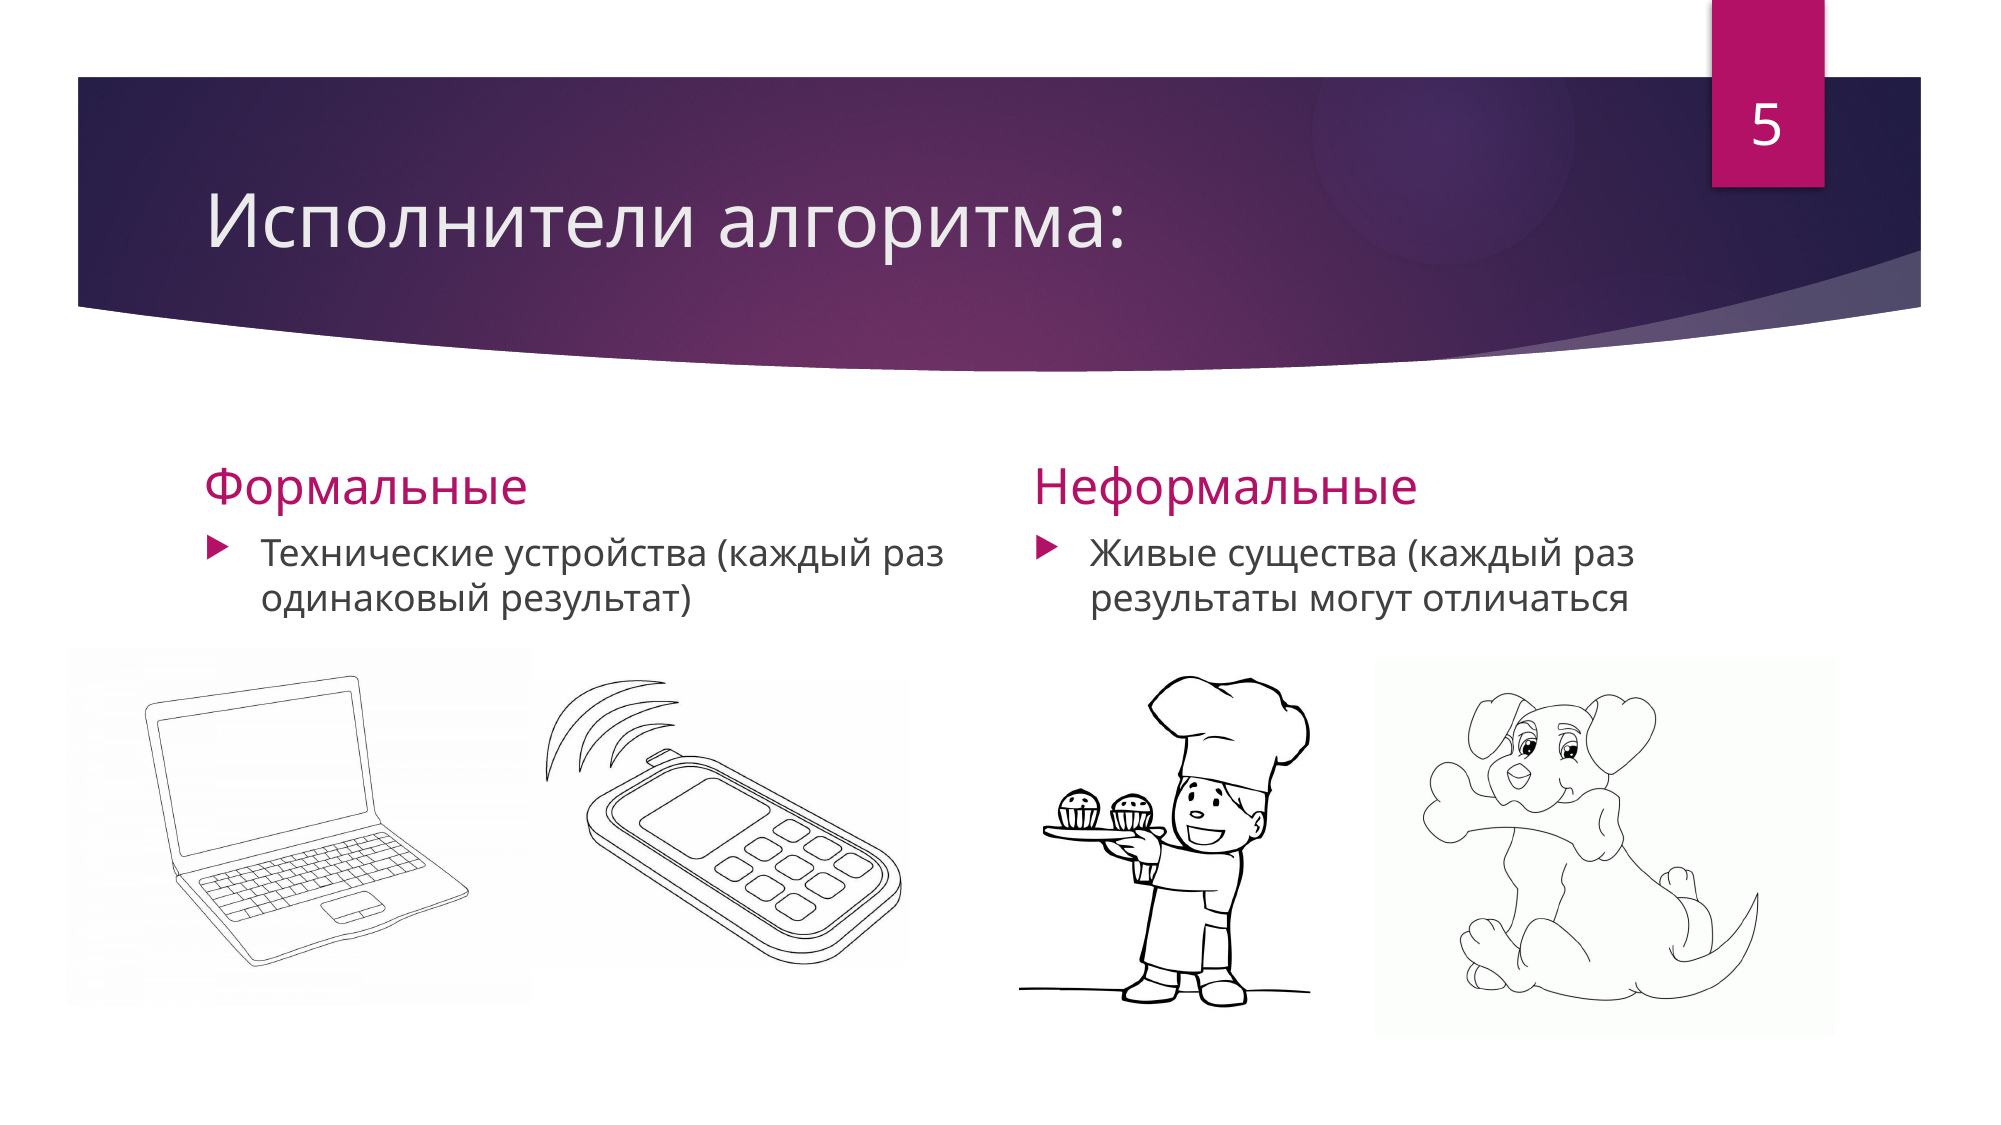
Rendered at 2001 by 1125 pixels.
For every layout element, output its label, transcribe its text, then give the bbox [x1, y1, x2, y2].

picture [1375, 659, 1835, 1036]
list Живые существа (каждый раз результаты могут отличаться [1018, 521, 1836, 648]
picture [67, 647, 909, 1006]
list Формальные [189, 427, 981, 521]
list Неформальные [1018, 427, 1810, 521]
slide_number 5 [1698, 48, 1836, 175]
picture [1018, 647, 1323, 1053]
list Технические устройства (каждый раз одинаковый результат) [189, 521, 981, 638]
title Исполнители алгоритма: [189, 159, 1627, 276]
